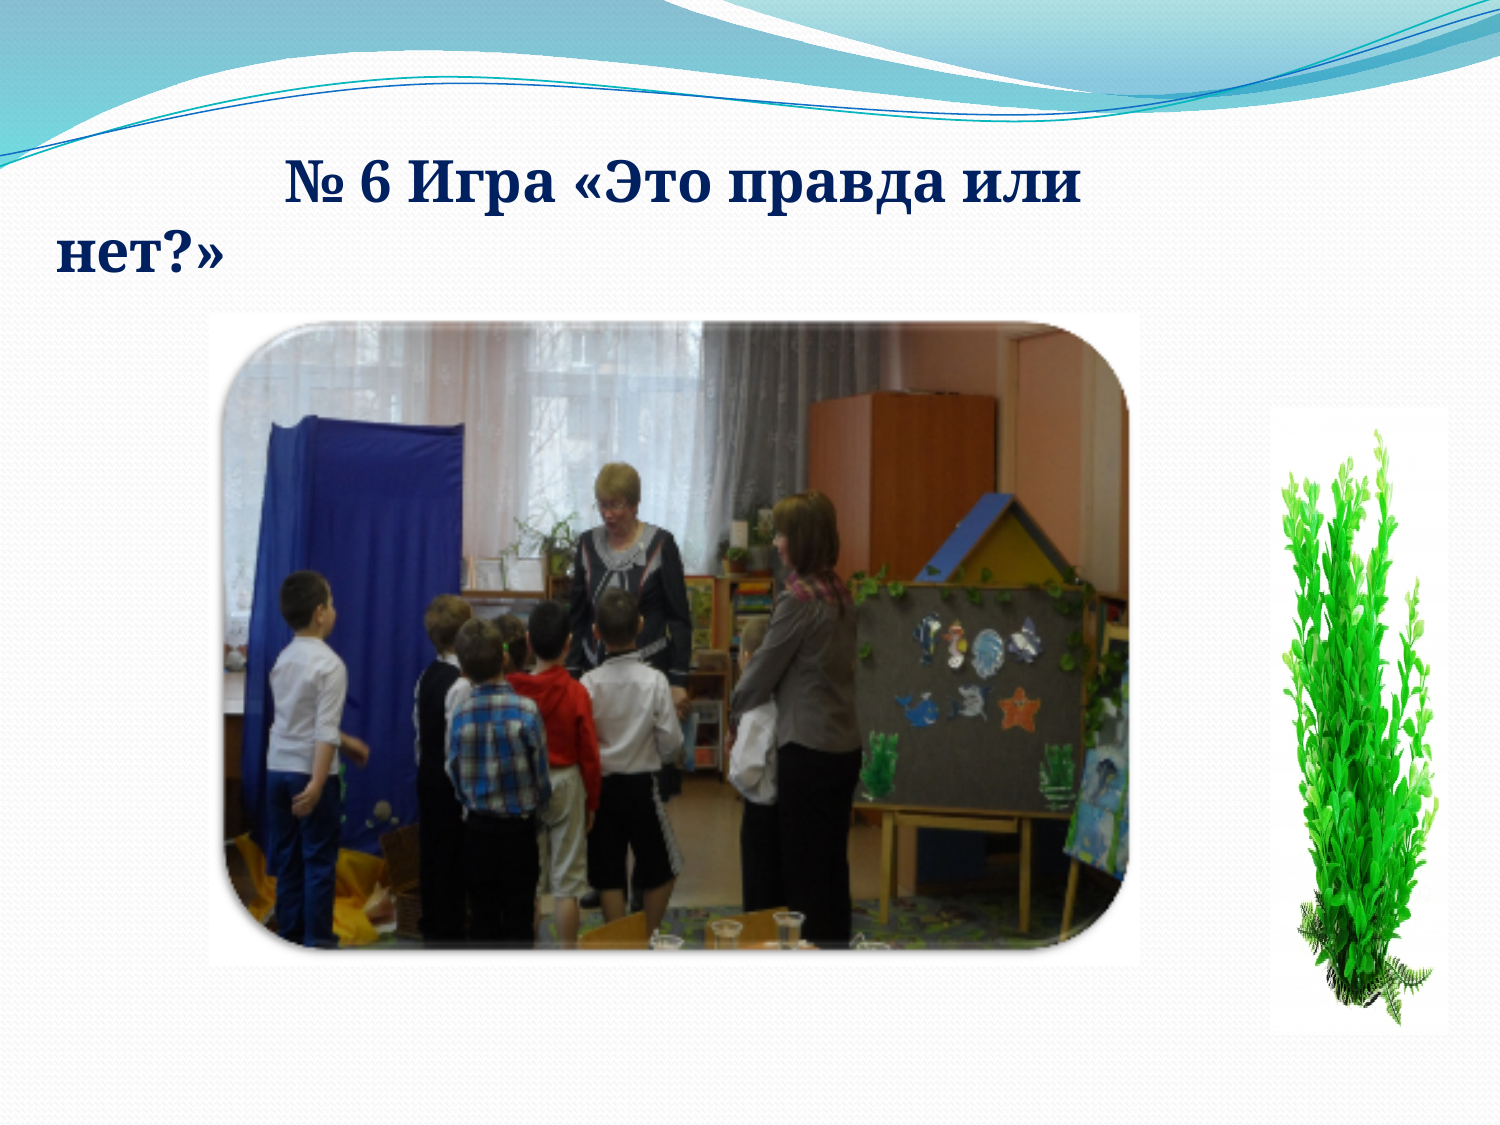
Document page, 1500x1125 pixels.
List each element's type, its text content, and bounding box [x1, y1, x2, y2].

picture [1269, 408, 1449, 1036]
text_box № 6 Игра «Это правда или нет?» [41, 137, 1247, 292]
picture [209, 314, 1140, 966]
